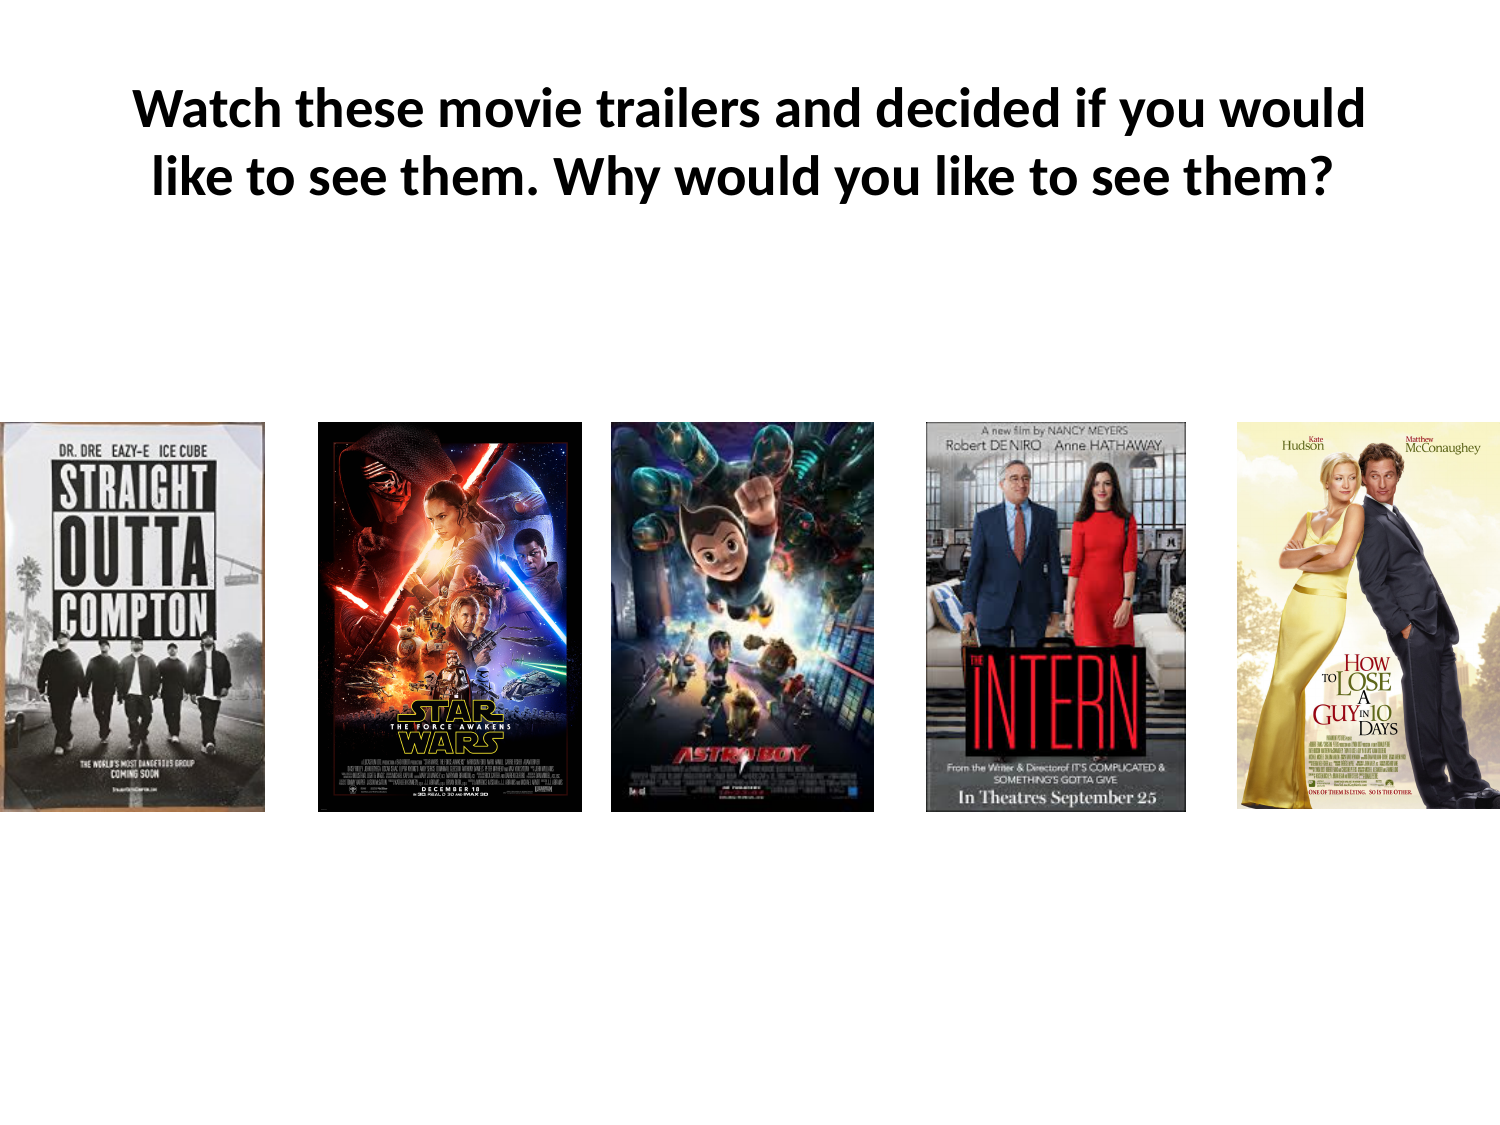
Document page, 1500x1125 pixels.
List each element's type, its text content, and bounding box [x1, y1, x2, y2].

picture [926, 421, 1186, 812]
picture [1236, 421, 1500, 809]
title Watch these movie trailers and decided if you would like to see them. Why would you like to see them? [75, 45, 1425, 233]
picture [318, 421, 582, 812]
picture [0, 421, 265, 812]
picture [611, 421, 874, 812]
